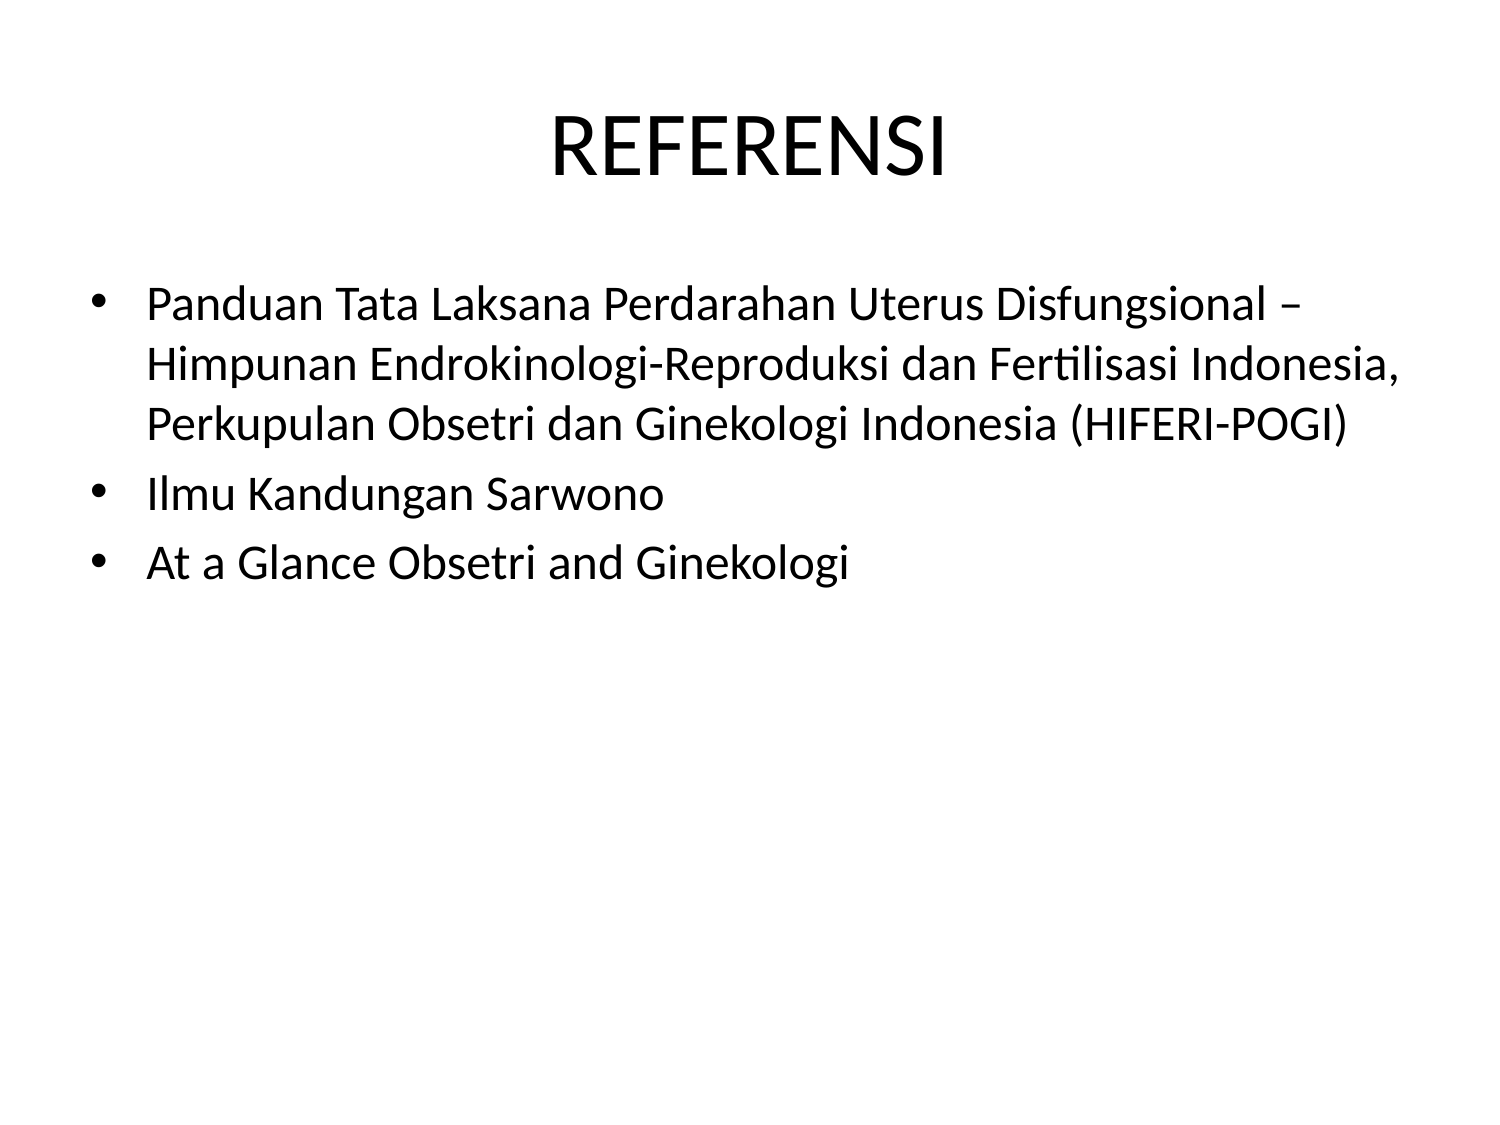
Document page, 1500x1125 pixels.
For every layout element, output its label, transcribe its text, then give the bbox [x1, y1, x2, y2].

title REFERENSI [75, 45, 1425, 233]
list Panduan Tata Laksana Perdarahan Uterus Disfungsional – Himpunan Endrokinologi-Reproduksi dan Fertilisasi Indonesia, Perkupulan Obsetri dan Ginekologi Indonesia (HIFERI-POGI) Ilmu Kandungan Sarwono At a Glance Obsetri and Ginekologi [75, 262, 1425, 1005]
